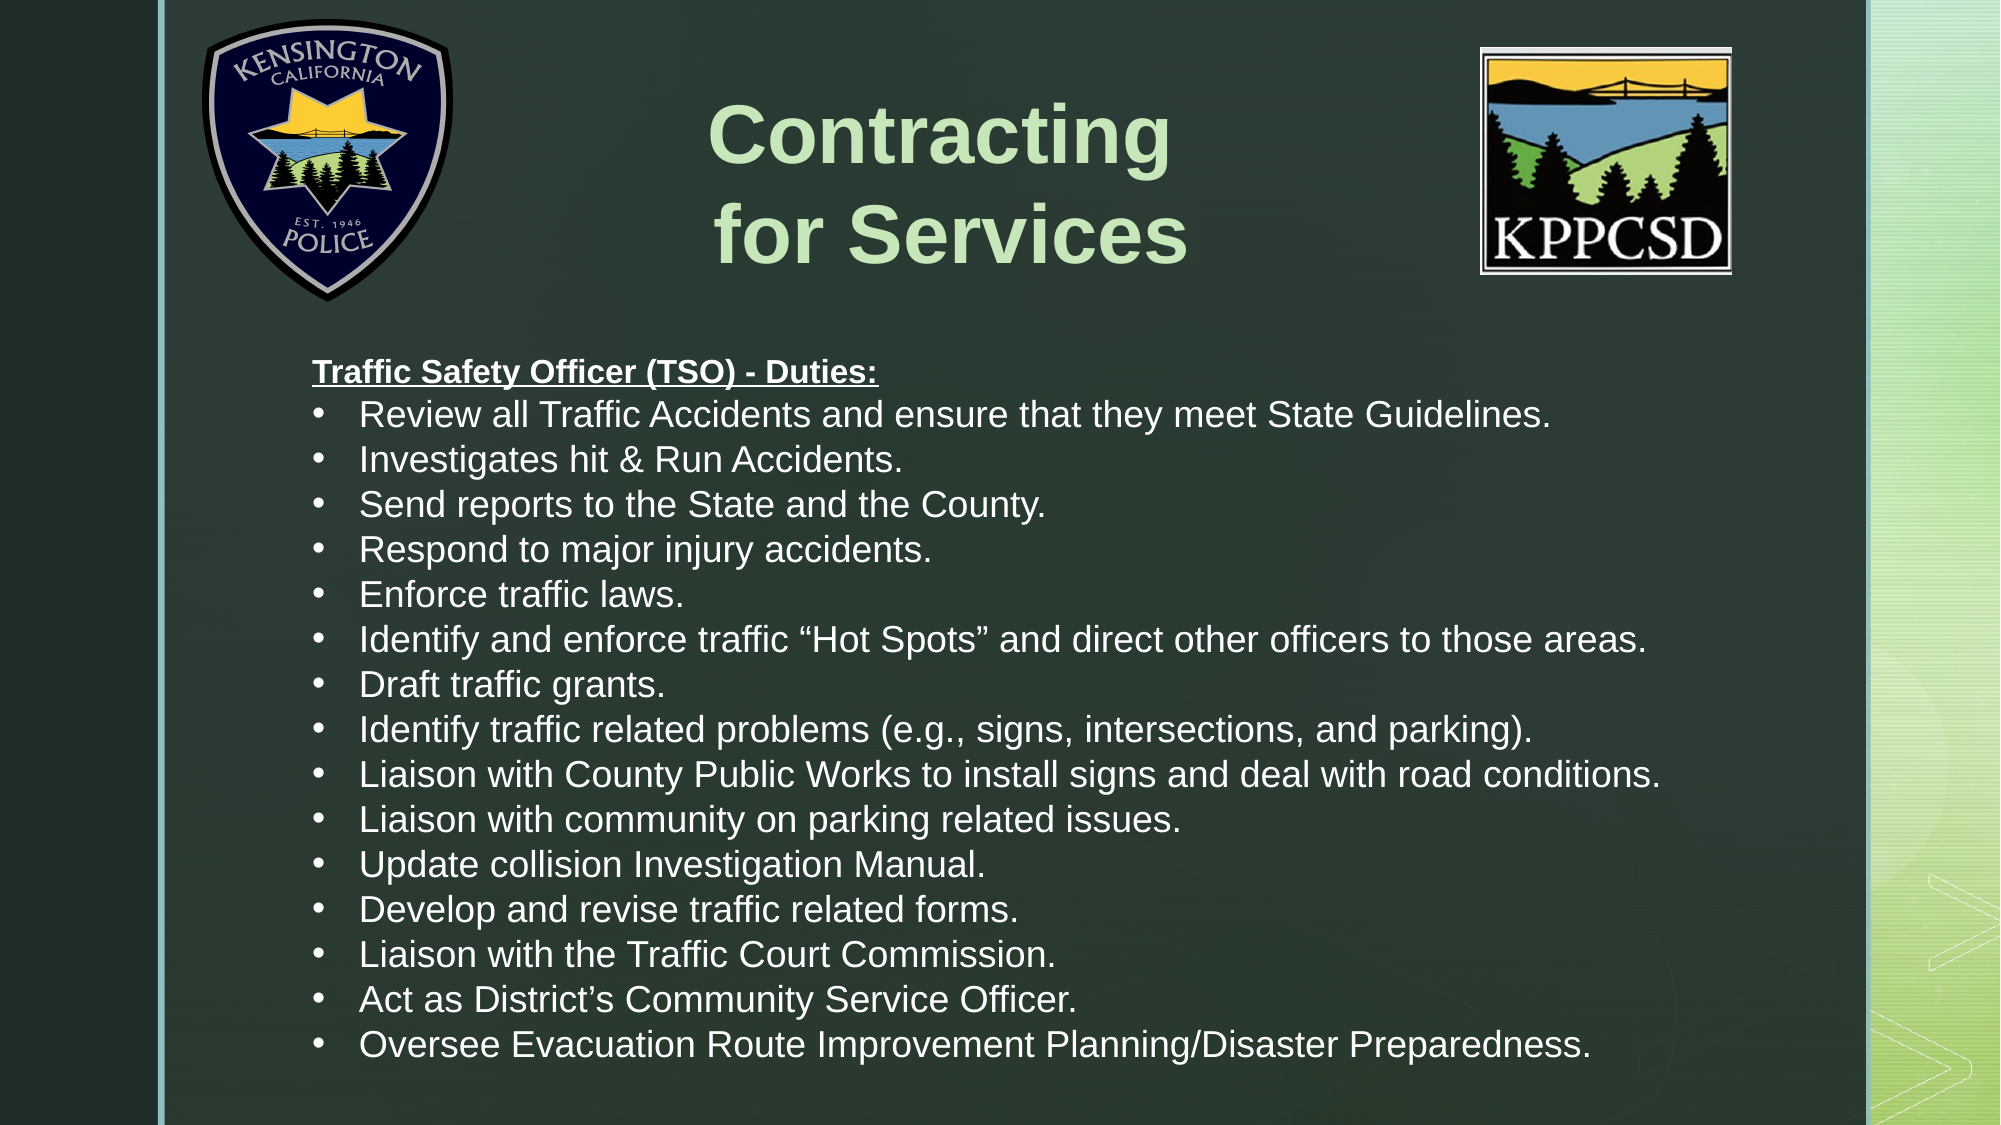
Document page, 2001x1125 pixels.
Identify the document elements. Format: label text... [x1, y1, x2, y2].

text_box Traffic Safety Officer (TSO) - Duties: Review all Traffic Accidents and ensure that they meet State Guidelines. Investigates hit & Run Accidents. Send reports to the State and the County. Respond to major injury accidents. Enforce traffic laws. Identify and enforce traffic “Hot Spots” and direct other officers to those areas. Draft traffic grants. Identify traffic related problems (e.g., signs, intersections, and parking). Liaison with County Public Works to install signs and deal with road conditions. Liaison with community on parking related issues. Update collision Investigation Manual. Develop and revise traffic related forms. Liaison with the Traffic Court Commission. Act as District’s Community Service Officer. Oversee Evacuation Route Improvement Planning/Disaster Preparedness. [297, 342, 1695, 1118]
picture [202, 19, 453, 303]
picture [1871, 0, 2001, 1125]
picture [1480, 46, 1732, 275]
text_box Contracting for Services [471, 72, 1433, 288]
